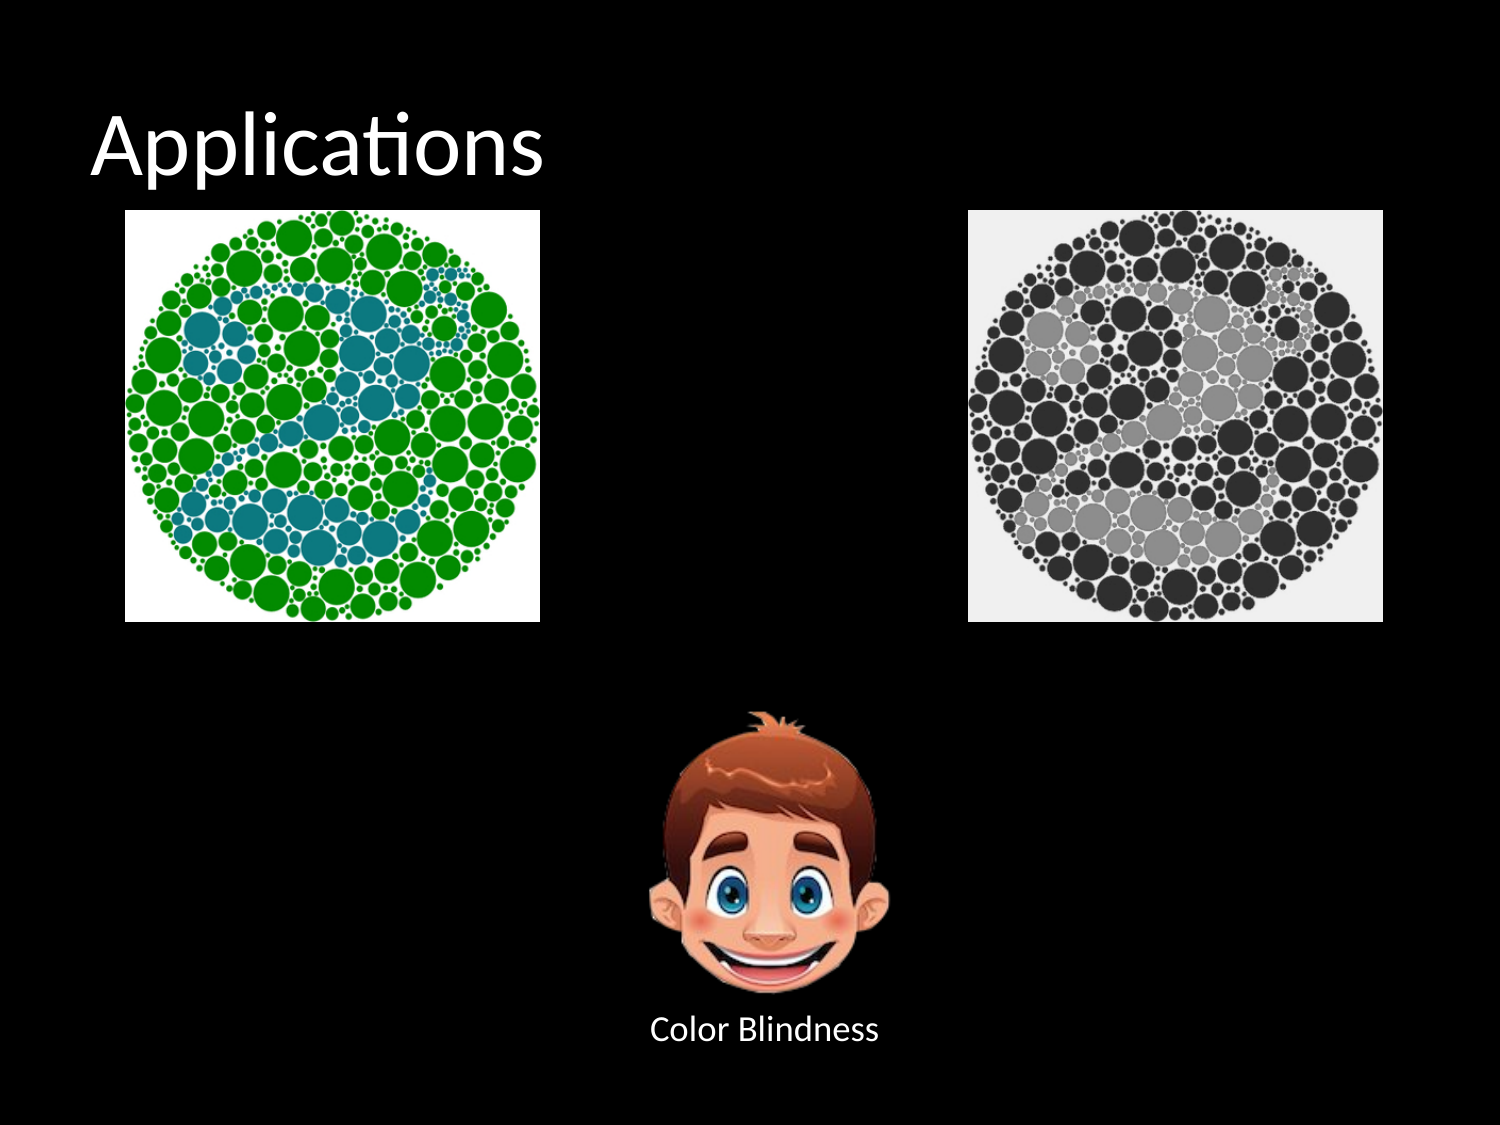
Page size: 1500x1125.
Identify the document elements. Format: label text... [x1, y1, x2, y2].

text_box Color Blindness [634, 995, 948, 1057]
picture [125, 210, 541, 622]
title Applications [75, 45, 1425, 233]
picture [631, 707, 921, 1023]
picture [967, 210, 1383, 622]
